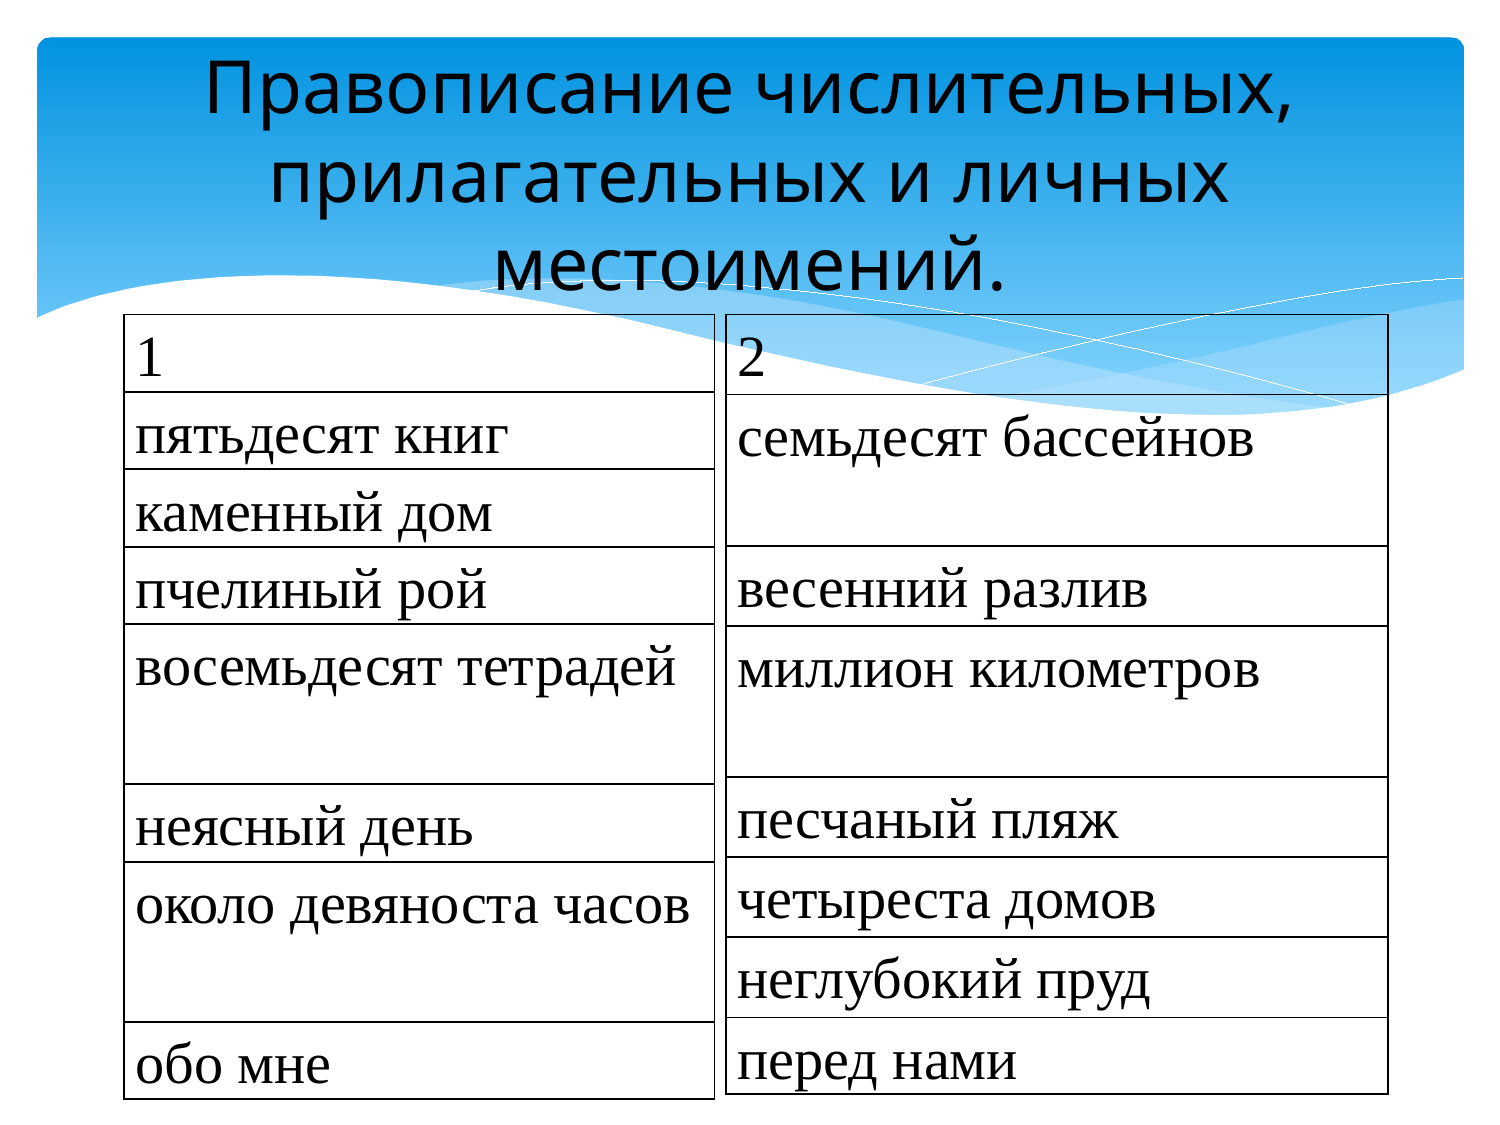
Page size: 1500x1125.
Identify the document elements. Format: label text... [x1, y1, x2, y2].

table_cell семьдесят бассейнов [727, 395, 1387, 545]
table_cell восемьдесят тетрадей [125, 625, 714, 783]
table_cell весенний разлив [727, 547, 1387, 625]
table_cell миллион километров [727, 627, 1387, 776]
table_header 2 [727, 315, 1387, 394]
table_cell неясный день [125, 785, 714, 861]
table_cell песчаный пляж [727, 778, 1387, 856]
table_cell неглубокий пруд [727, 938, 1387, 1017]
title Правописание числительных, прилагательных и личных местоимений. [75, 30, 1425, 315]
table_cell каменный дом [125, 470, 714, 546]
table_cell пятьдесят книг [125, 393, 714, 468]
table_cell четыреста домов [727, 858, 1387, 936]
table_header 1 [125, 315, 714, 391]
table_cell обо мне [125, 1023, 714, 1098]
table_cell пчелиный рой [125, 548, 714, 623]
table_cell перед нами [727, 1018, 1387, 1093]
table_cell около девяноста часов [125, 863, 714, 1021]
